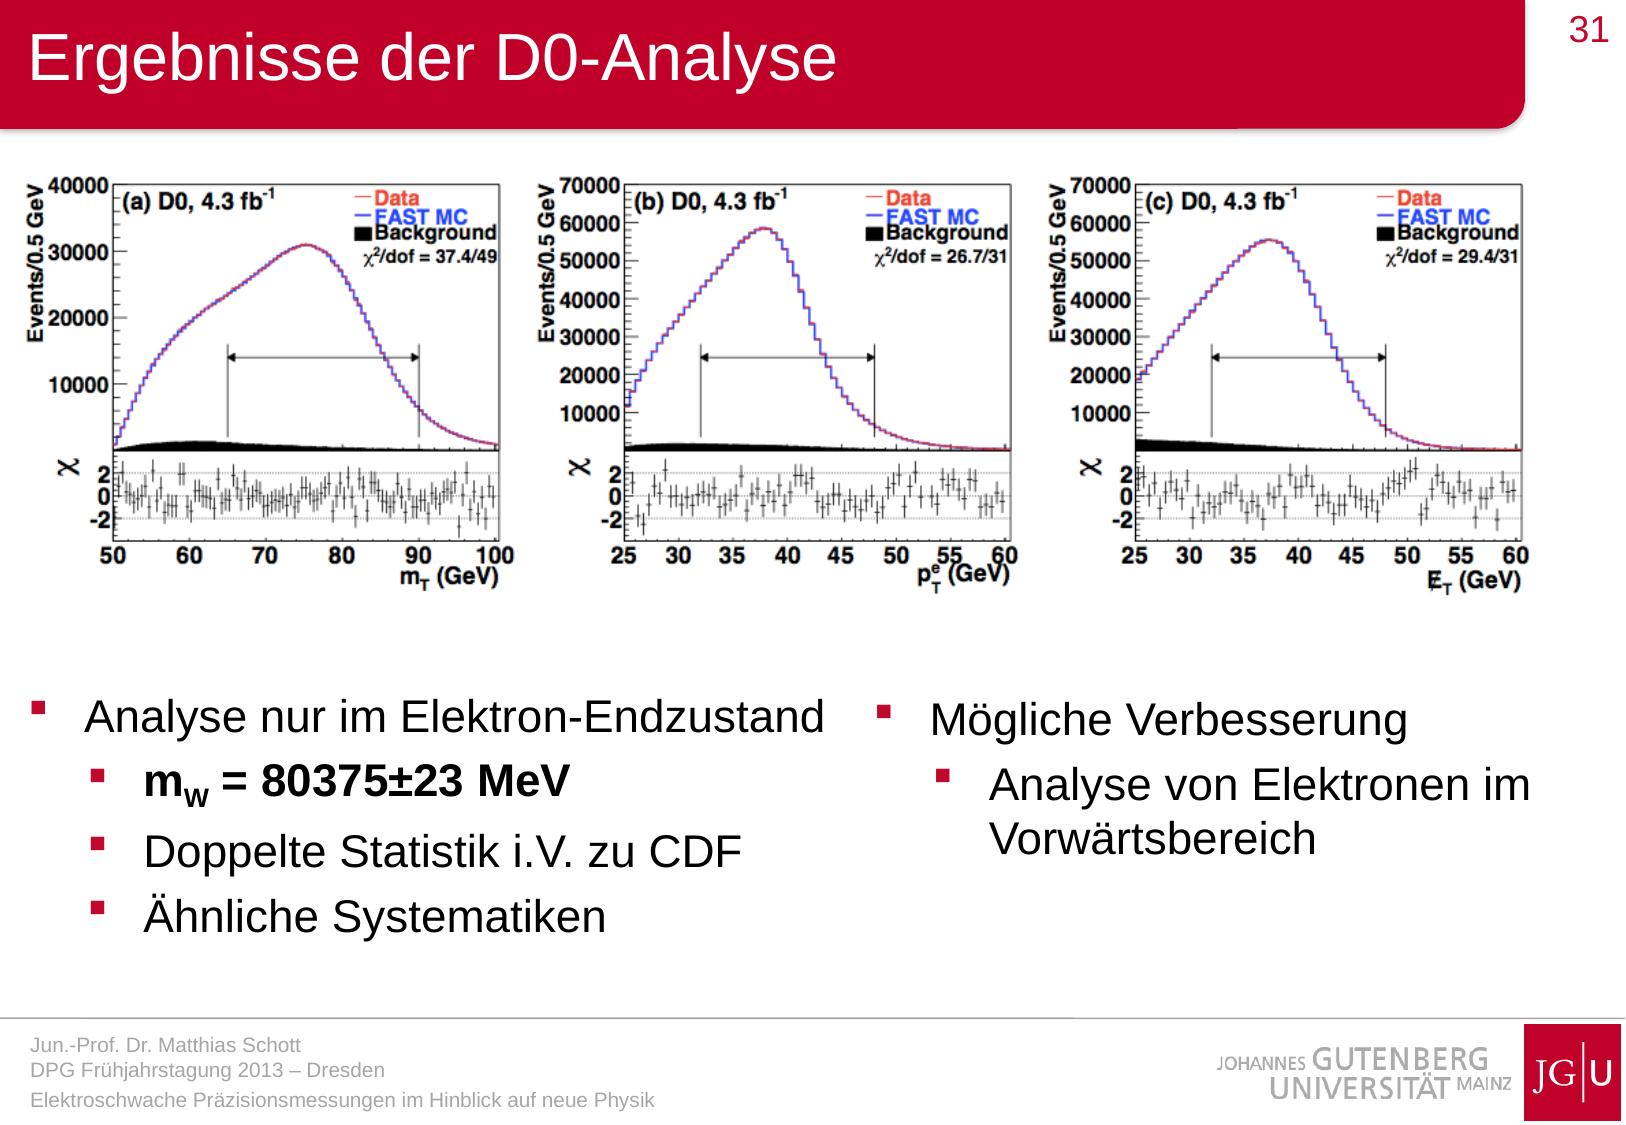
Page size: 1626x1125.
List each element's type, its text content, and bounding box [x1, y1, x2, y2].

picture [2, 151, 1556, 614]
list Ergebnisse der D0-Analyse [12, 6, 1524, 123]
text_box Mögliche Verbesserung Analyse von Elektronen im Vorwärtsbereich [858, 682, 1599, 993]
picture [1217, 1047, 1511, 1099]
list Analyse nur im Elektron-Endzustand mW = 80375±23 MeV Doppelte Statistik i.V. zu CDF Ähnliche Systematiken [12, 678, 842, 980]
picture [1524, 1024, 1621, 1121]
